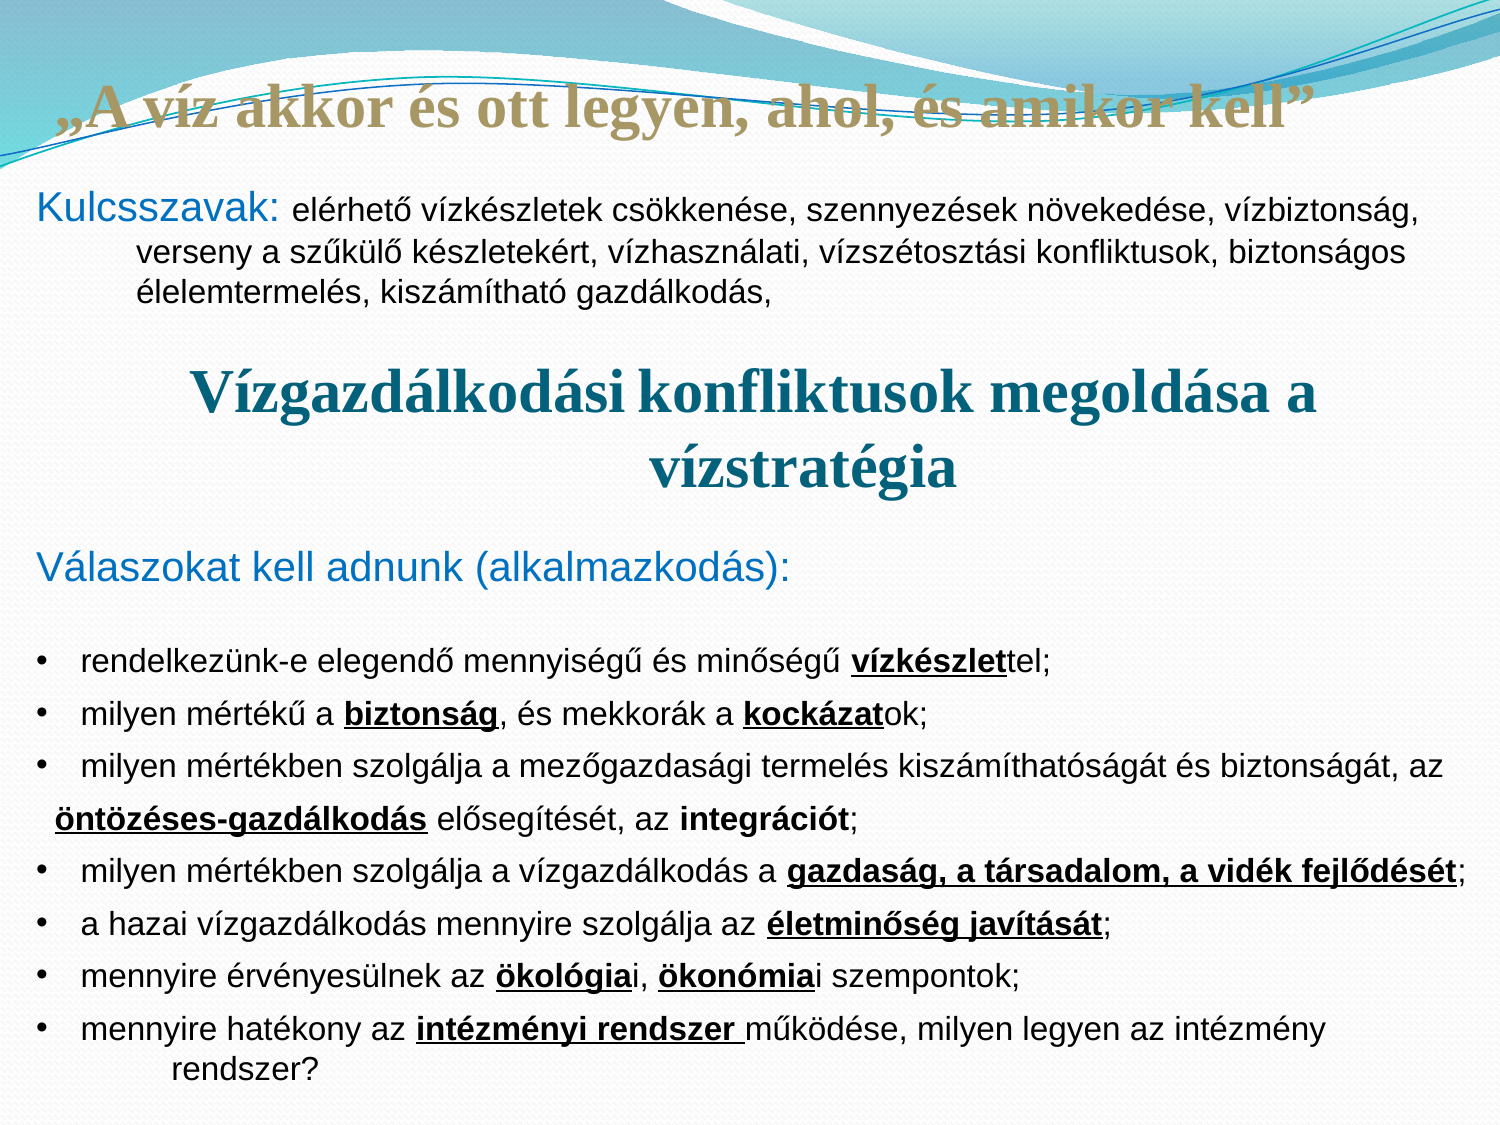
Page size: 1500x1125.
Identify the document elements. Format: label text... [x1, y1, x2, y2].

text_box Kulcsszavak: elérhető vízkészletek csökkenése, szennyezések növekedése, vízbiztonság, verseny a szűkülő készletekért, vízhasználati, vízszétosztási konfliktusok, biztonságos élelemtermelés, kiszámítható gazdálkodás, Vízgazdálkodási konfliktusok megoldása a vízstratégia Válaszokat kell adnunk (alkalmazkodás): rendelkezünk-e elegendő mennyiségű és minőségű vízkészlettel; milyen mértékű a biztonság, és mekkorák a kockázatok; milyen mértékben szolgálja a mezőgazdasági termelés kiszámíthatóságát és biztonságát, az öntözéses-gazdálkodás elősegítését, az integrációt; milyen mértékben szolgálja a vízgazdálkodás a gazdaság, a társadalom, a vidék fejlődését; a hazai vízgazdálkodás mennyire szolgálja az életminőség javítását; mennyire érvényesülnek az ökológiai, ökonómiai szempontok; mennyire hatékony az intézményi rendszer működése, milyen legyen az intézmény rendszer? [21, 172, 1486, 1094]
text_box „A víz akkor és ott legyen, ahol, és amikor kell” [0, 57, 1459, 147]
